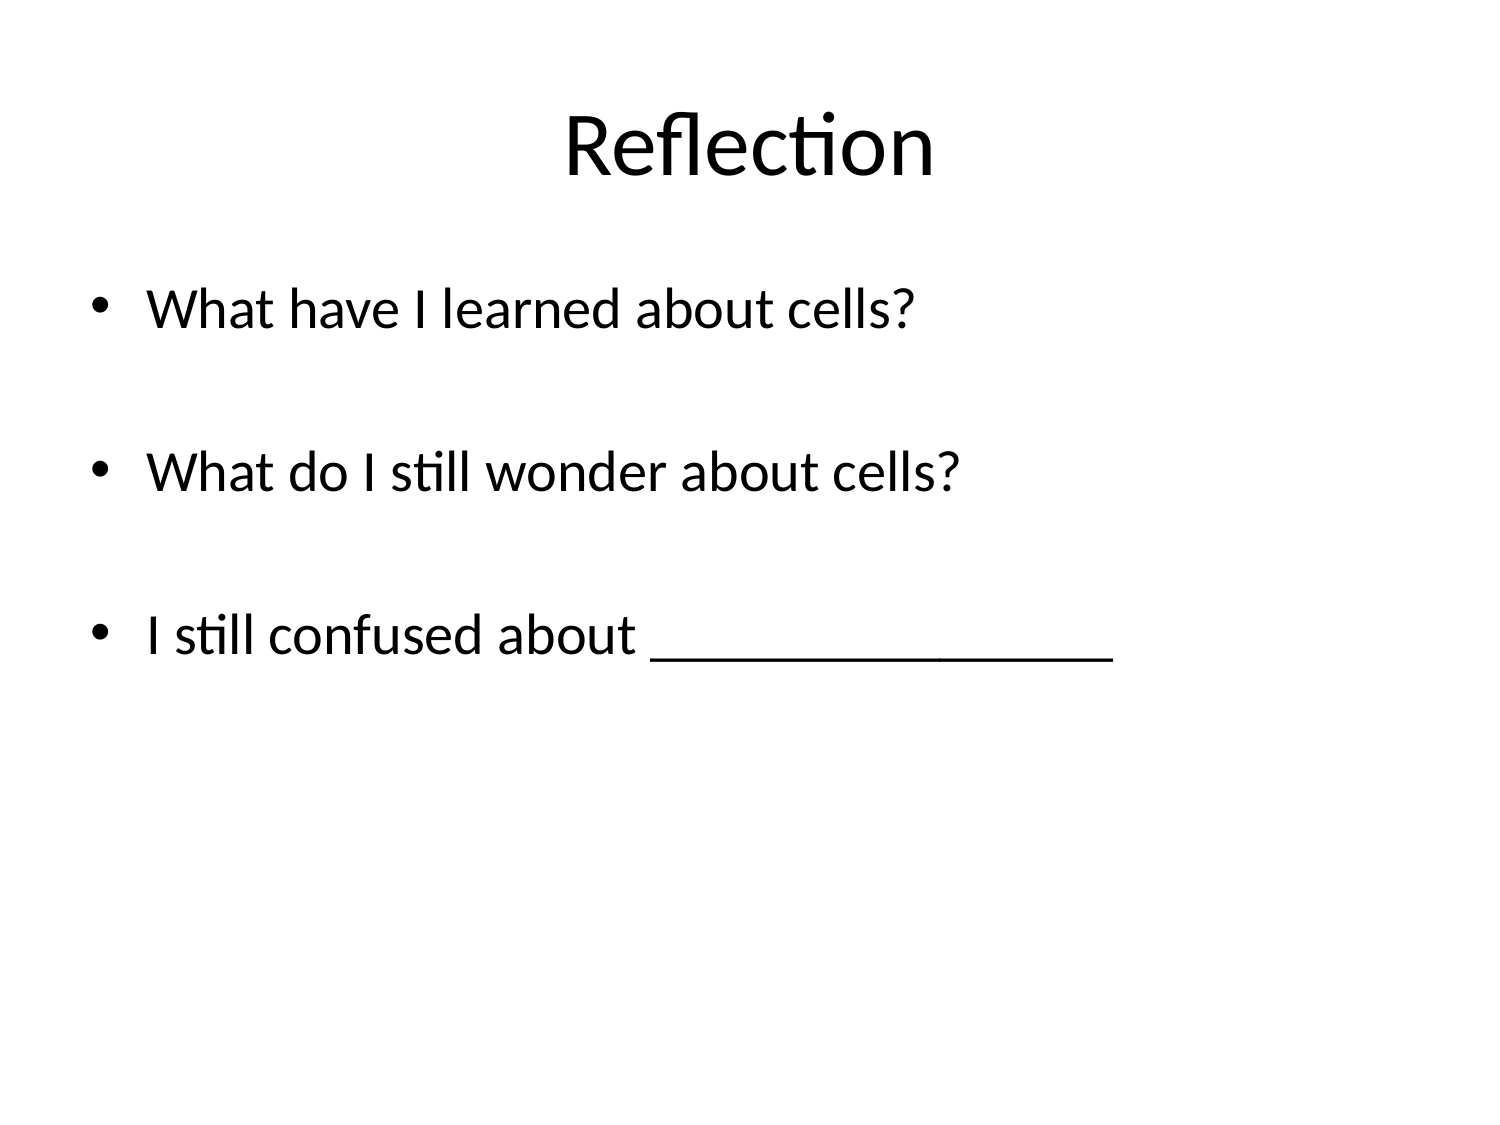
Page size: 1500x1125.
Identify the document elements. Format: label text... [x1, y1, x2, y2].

title Reflection [75, 45, 1425, 233]
list What have I learned about cells? What do I still wonder about cells? I still confused about ________________ [75, 262, 1425, 1005]
